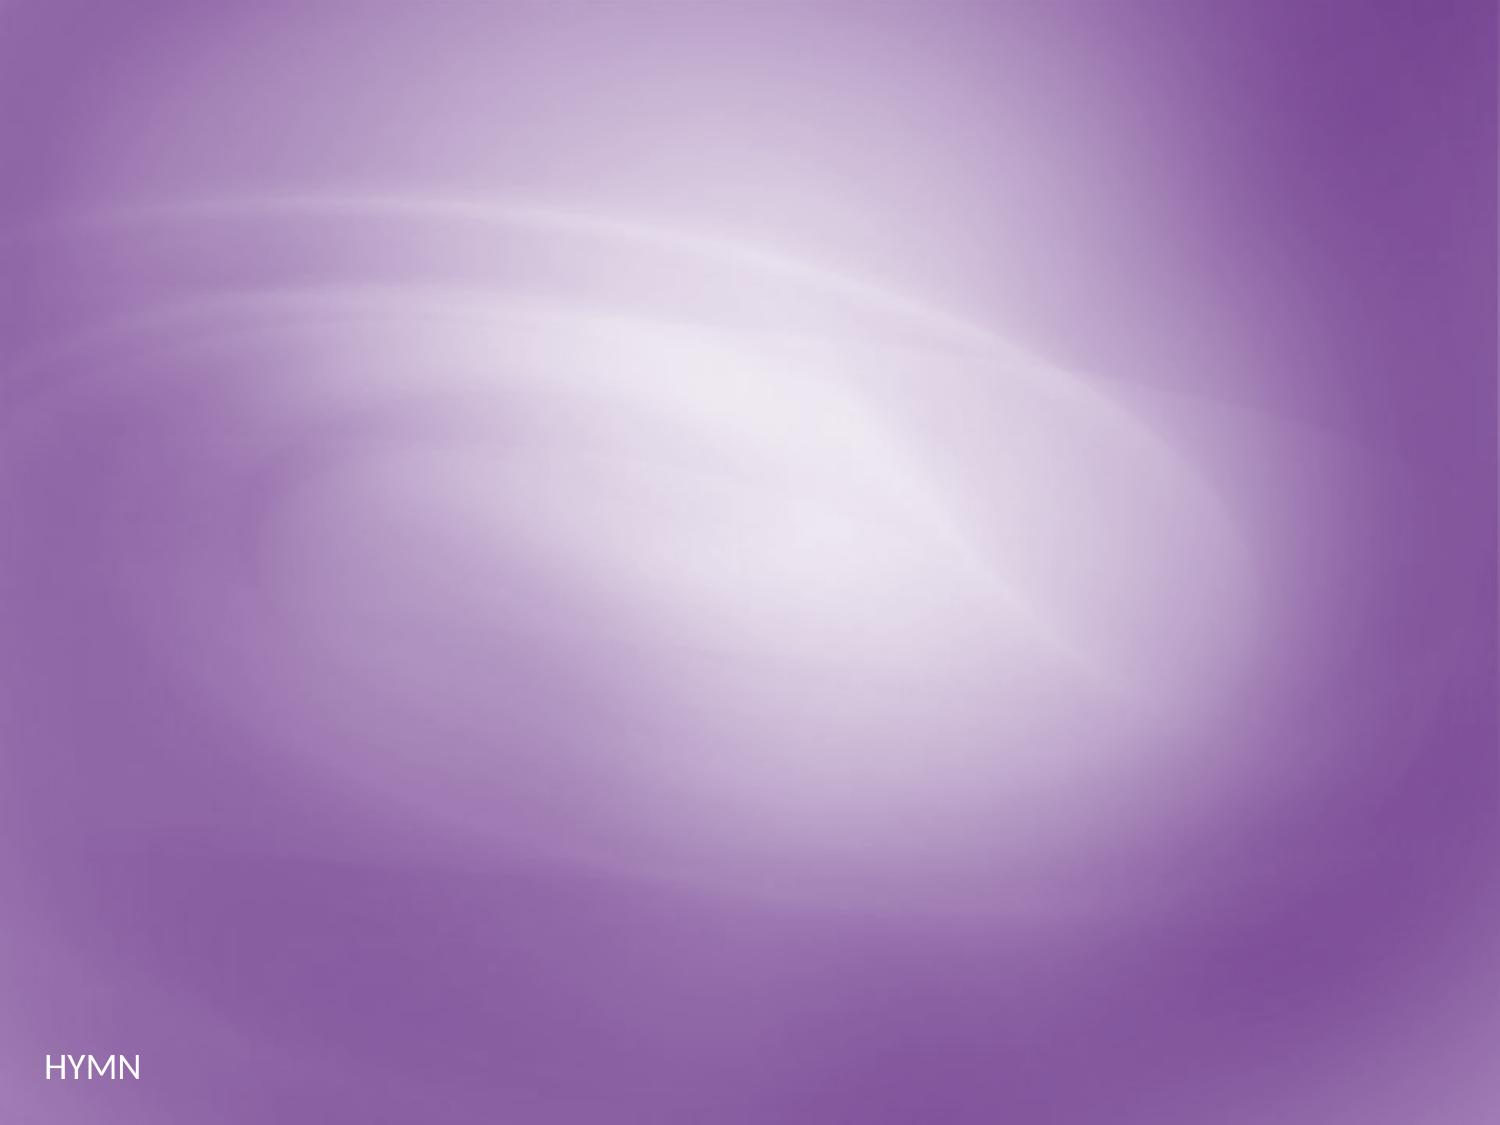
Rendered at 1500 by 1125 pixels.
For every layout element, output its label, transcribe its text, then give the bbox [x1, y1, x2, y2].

text_box HYMN [29, 1034, 337, 1095]
